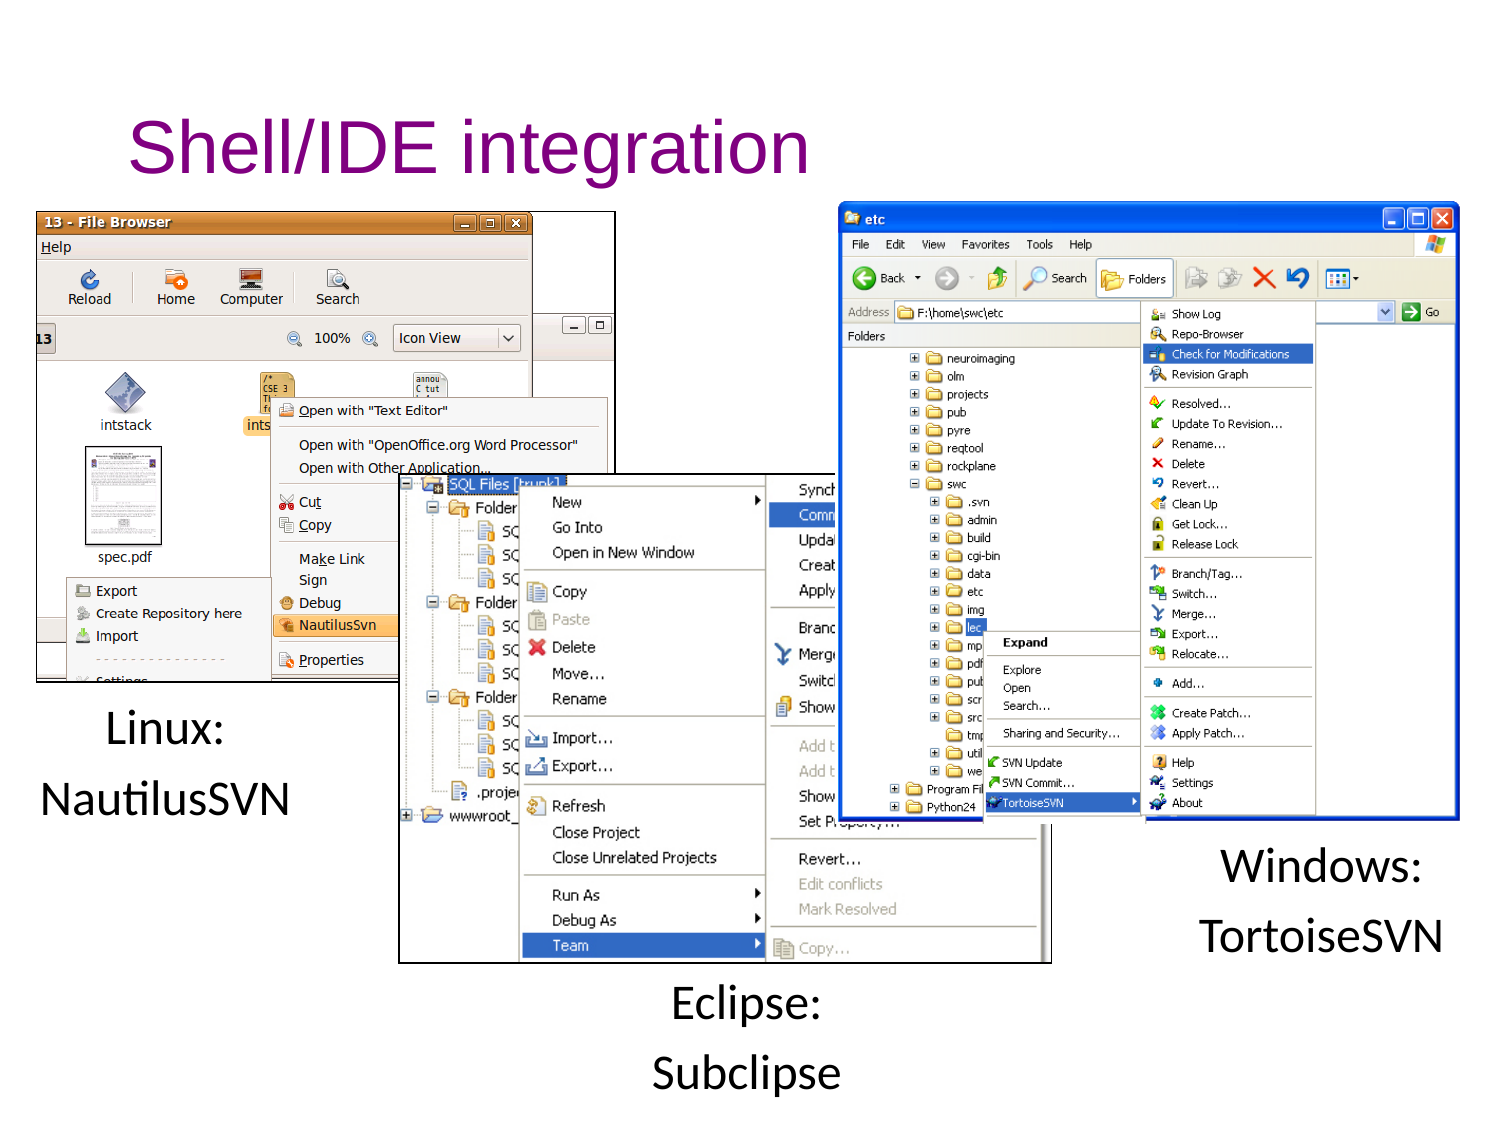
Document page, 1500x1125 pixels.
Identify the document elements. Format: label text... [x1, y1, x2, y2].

text_box Windows: TortoiseSVN [1184, 833, 1460, 970]
title Shell/IDE integration [112, 49, 1388, 238]
text_box Eclipse: Subclipse [637, 972, 857, 1108]
text_box Linux: NautilusSVN [25, 687, 306, 833]
picture [37, 199, 1463, 963]
